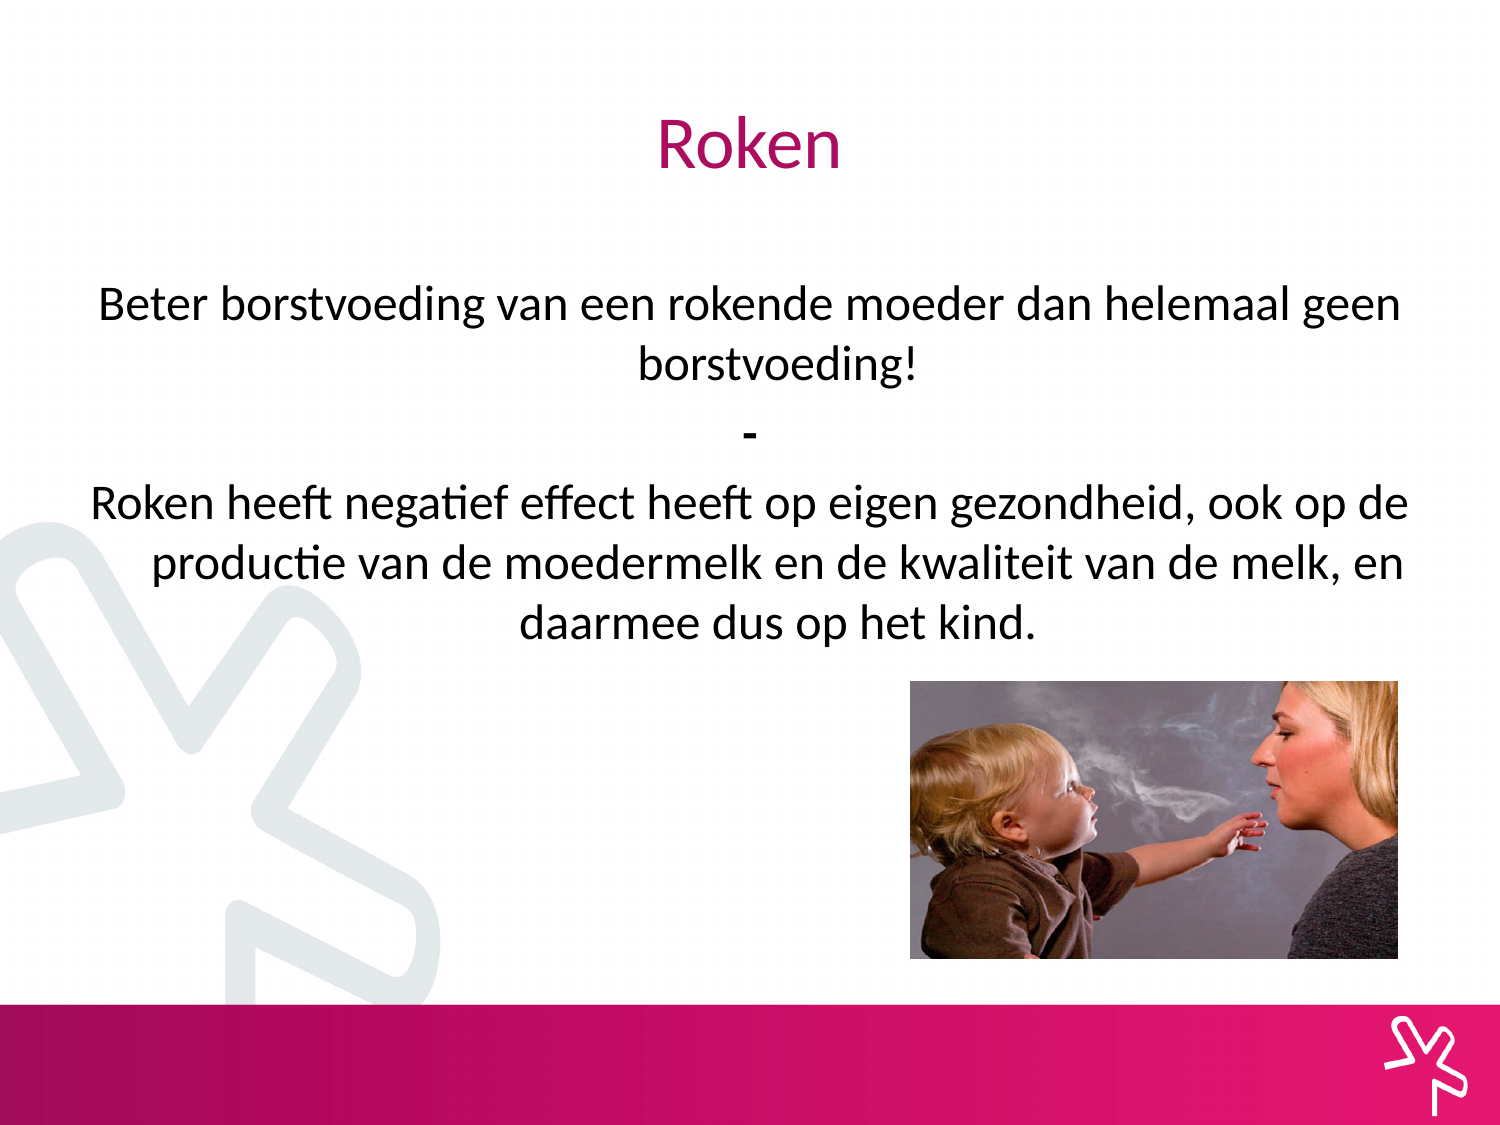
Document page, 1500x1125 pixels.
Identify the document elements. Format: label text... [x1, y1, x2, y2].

list Beter borstvoeding van een rokende moeder dan helemaal geen borstvoeding! - Roken heeft negatief effect heeft op eigen gezondheid, ook op de productie van de moedermelk en de kwaliteit van de melk, en daarmee dus op het kind. [75, 262, 1425, 1005]
title Roken [75, 45, 1425, 233]
picture [0, 0, 1500, 1125]
